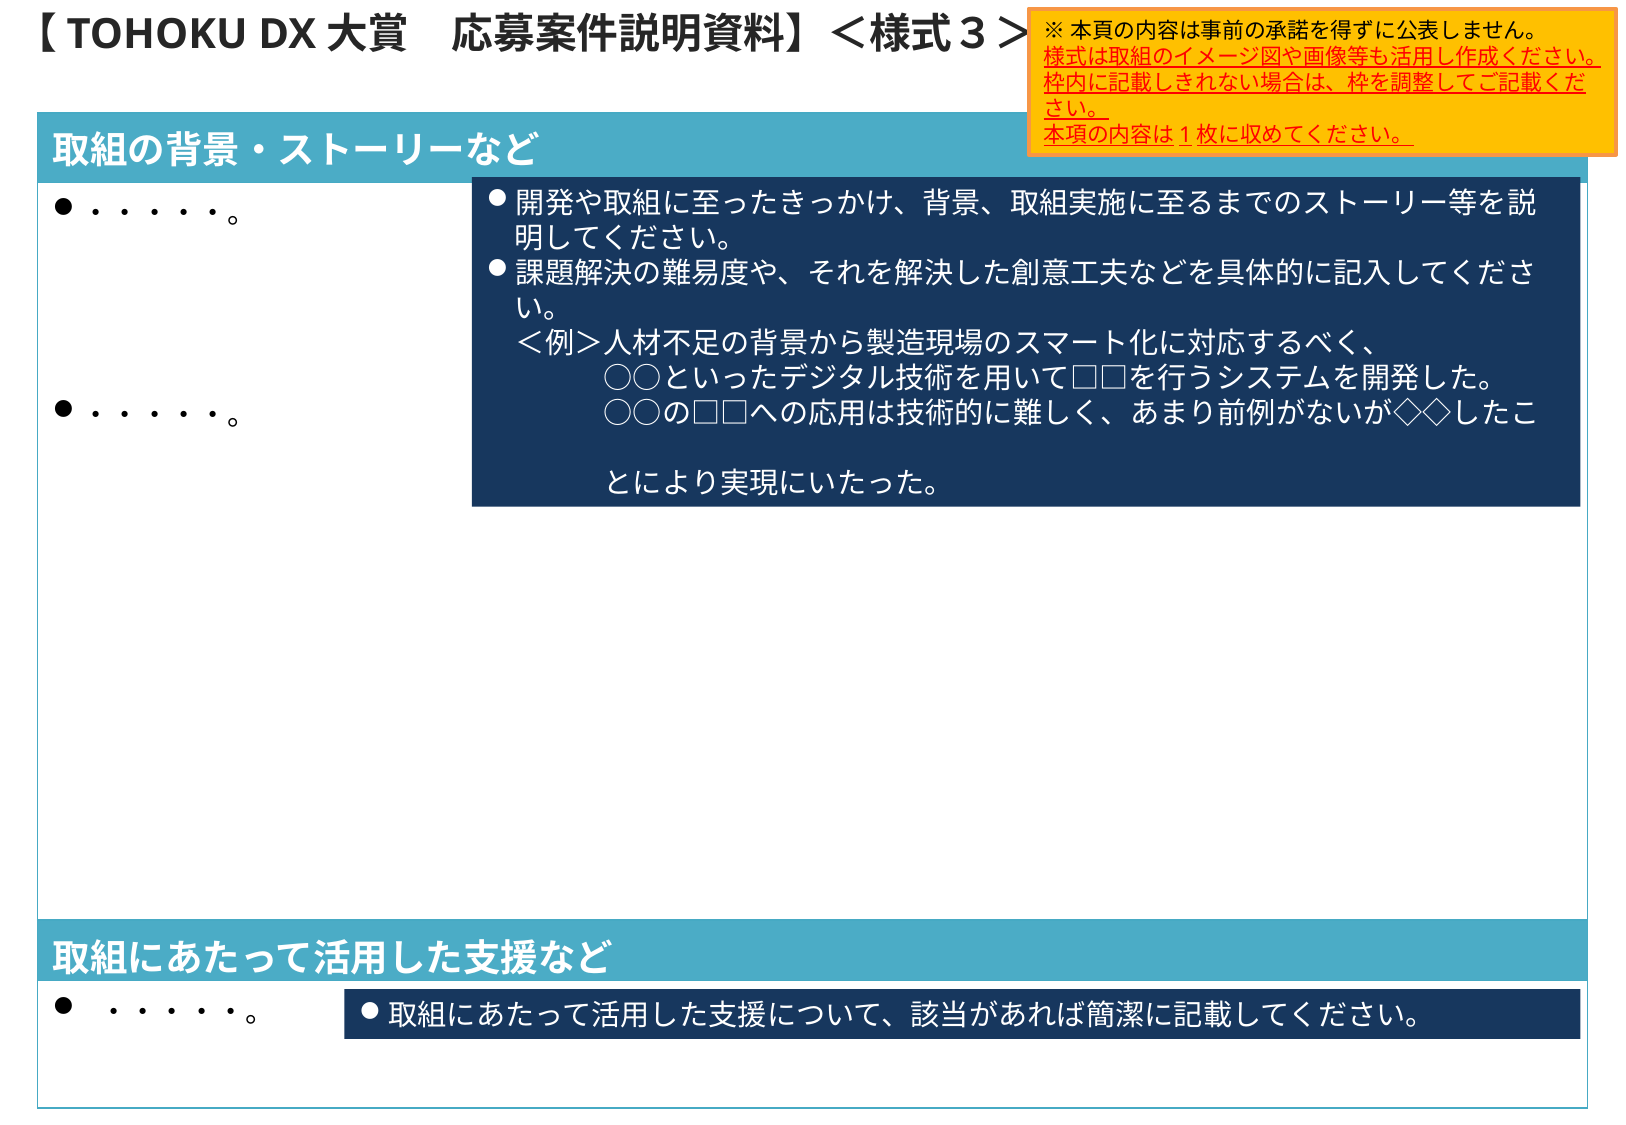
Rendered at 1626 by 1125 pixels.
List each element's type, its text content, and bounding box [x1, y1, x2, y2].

table_cell ・・・・・。 ・・・・・。 [38, 183, 1587, 919]
table_cell ・・・・・。 [38, 981, 1587, 1107]
table_header 取組の背景・ストーリーなど [38, 114, 1587, 182]
text_box 【TOHOKU DX大賞 応募案件説明資料】＜様式３＞ [0, 0, 1205, 65]
text_box 取組にあたって活用した支援について、該当があれば簡潔に記載してください。 [344, 989, 1581, 1039]
table_header 取組にあたって活用した支援など [38, 921, 1587, 980]
text_box 開発や取組に至ったきっかけ、背景、取組実施に至るまでのストーリー等を説明してください。 課題解決の難易度や、それを解決した創意工夫などを具体的に記入してください。 ＜例＞人材不足の背景から製造現場のスマート化に対応するべく、 ○○といったデジタル技術を用いて□□を行うシステムを開発した。 ○○の□□への応用は技術的に難しく、あまり前例がないが◇◇したこ とにより実現にいたった。 [471, 177, 1581, 507]
text_box ※本頁の内容は事前の承諾を得ずに公表しません。 様式は取組のイメージ図や画像等も活用し作成ください。 枠内に記載しきれない場合は、枠を調整してご記載ください。 本項の内容は1枚に収めてください。 [1027, 7, 1618, 157]
